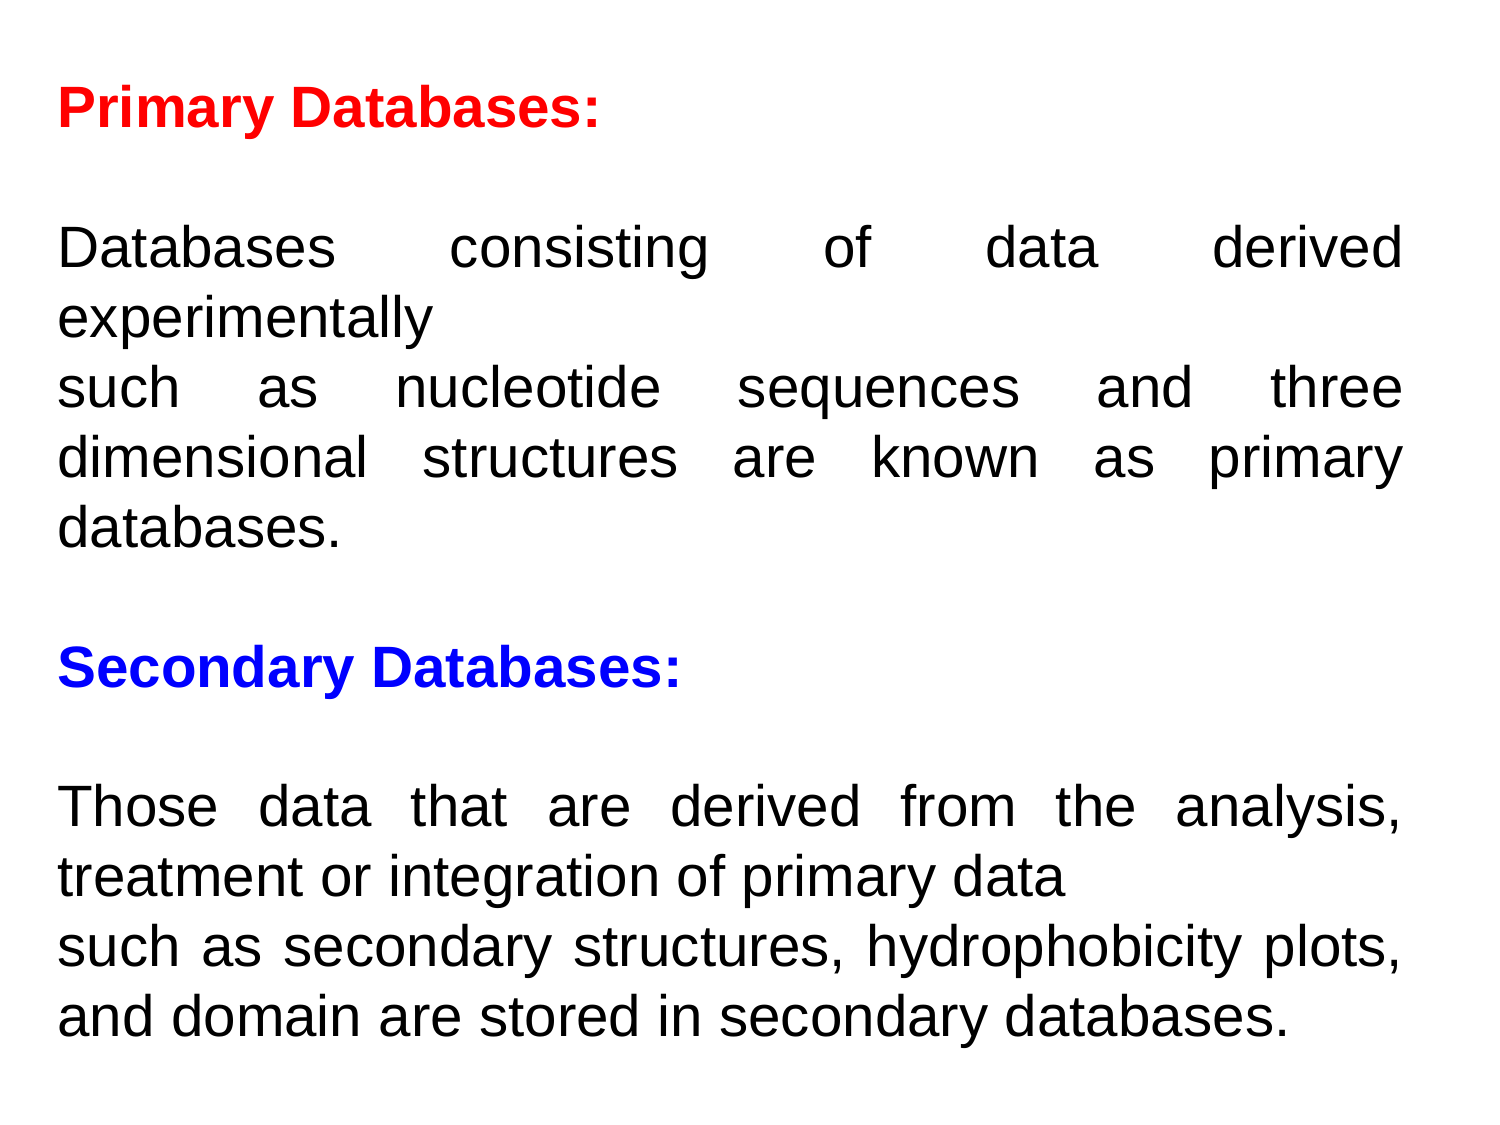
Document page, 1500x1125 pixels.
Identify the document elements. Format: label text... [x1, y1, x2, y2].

text_box Primary Databases: Databases consisting of data derived experimentally such as nucleotide sequences and three dimensional structures are known as primary databases. Secondary Databases: Those data that are derived from the analysis, treatment or integration of primary data such as secondary structures, hydrophobicity plots, and domain are stored in secondary databases. [42, 61, 1420, 1056]
